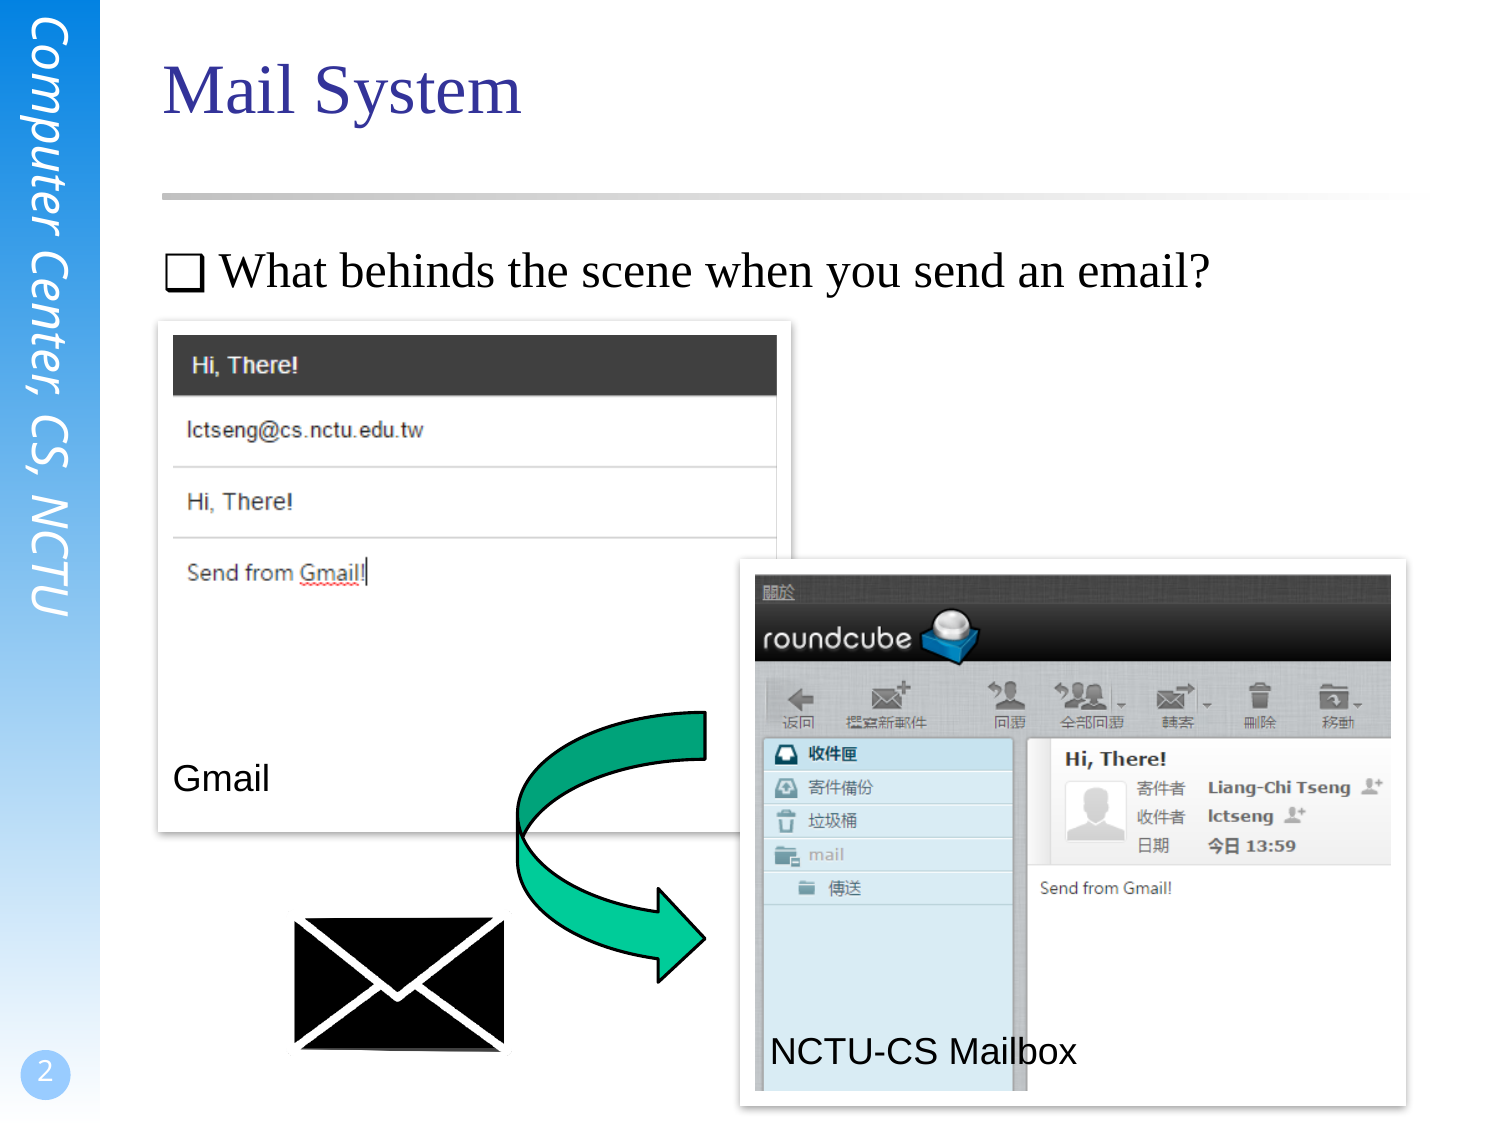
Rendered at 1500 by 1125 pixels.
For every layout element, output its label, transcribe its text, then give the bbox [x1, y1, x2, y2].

text_box Gmail [157, 746, 167, 808]
list What behinds the scene when you send an email? [162, 237, 1438, 1000]
picture [172, 335, 1392, 1092]
picture [286, 909, 512, 1056]
title Mail System [162, 42, 1438, 231]
text_box [517, 826, 706, 983]
